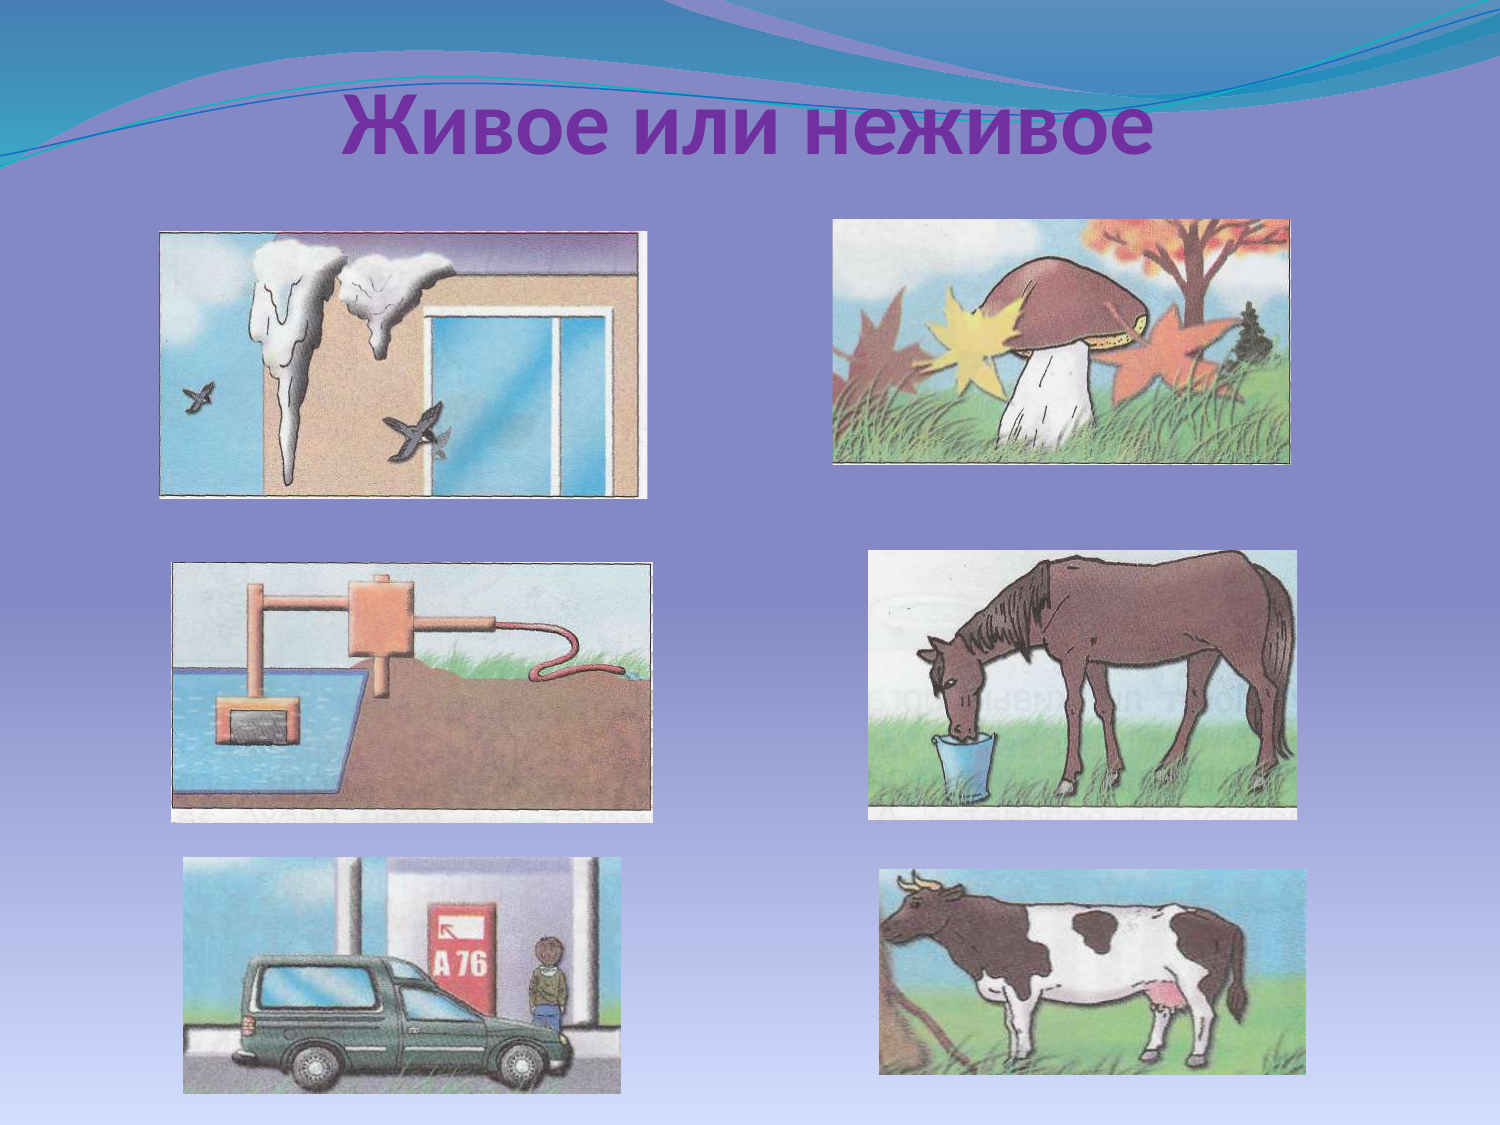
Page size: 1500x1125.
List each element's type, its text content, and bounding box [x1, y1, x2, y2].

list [832, 219, 1292, 465]
title Живое или неживое [75, 54, 1425, 173]
picture [182, 857, 621, 1095]
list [159, 231, 648, 499]
picture [867, 550, 1298, 820]
picture [879, 869, 1306, 1075]
picture [170, 562, 662, 823]
